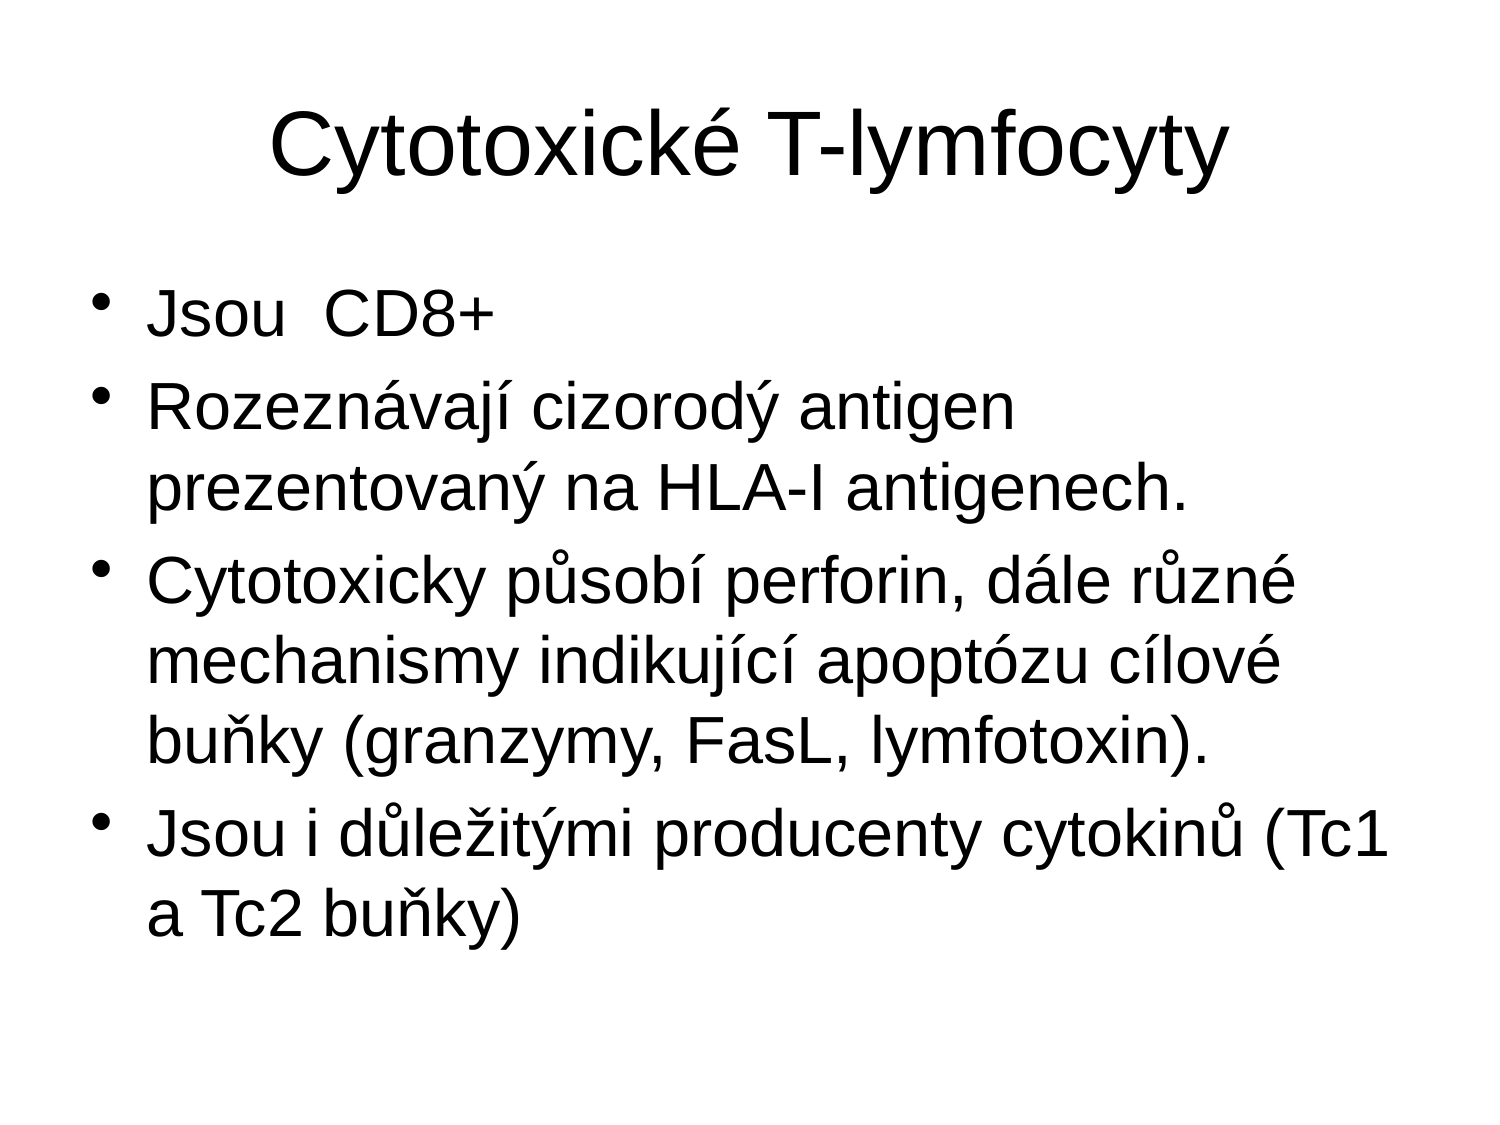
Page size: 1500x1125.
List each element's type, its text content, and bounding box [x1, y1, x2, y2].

list Jsou CD8+ Rozeznávají cizorodý antigen prezentovaný na HLA-I antigenech. Cytotoxicky působí perforin, dále různé mechanismy indikující apoptózu cílové buňky (granzymy, FasL, lymfotoxin). Jsou i důležitými producenty cytokinů (Tc1 a Tc2 buňky) [75, 262, 1425, 1005]
title Cytotoxické T-lymfocyty [75, 45, 1425, 233]
